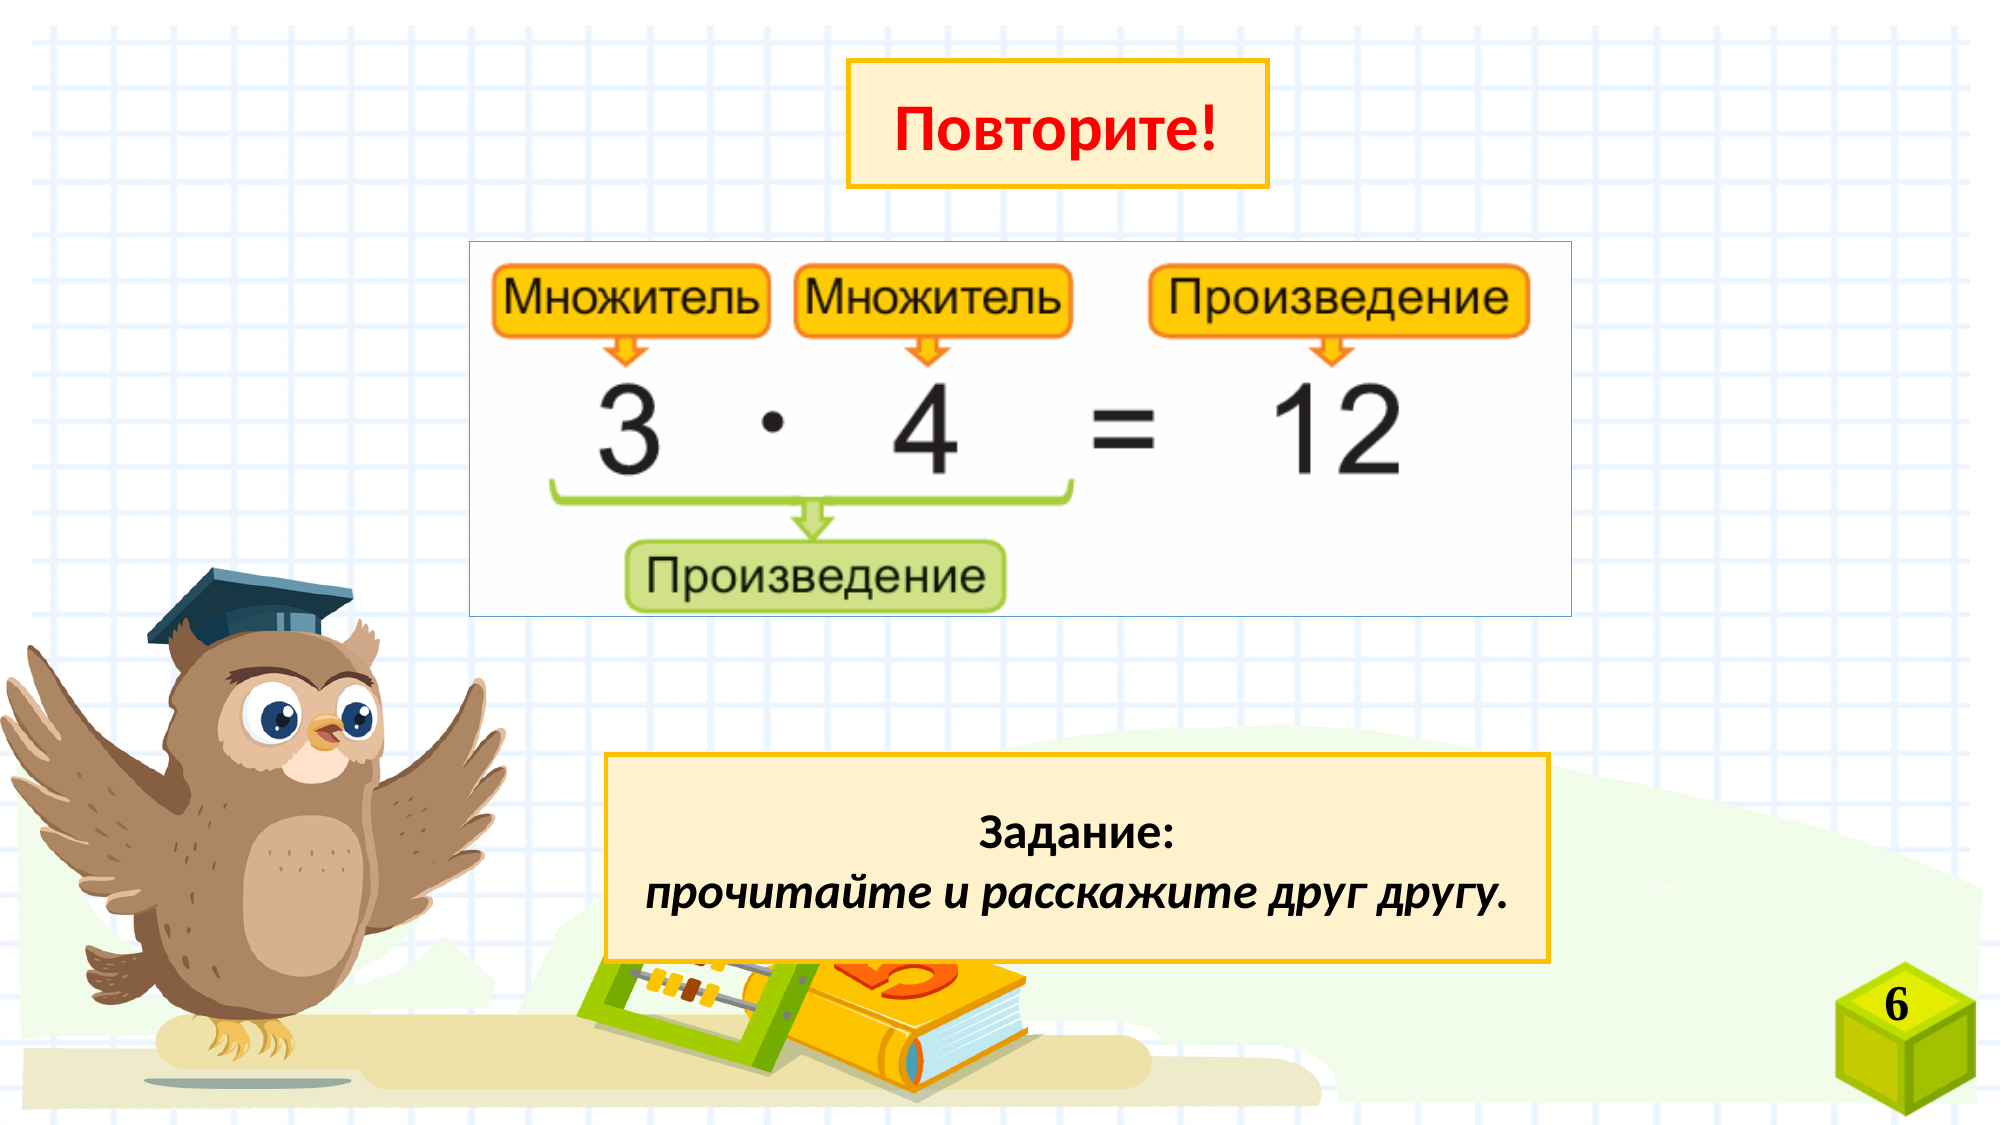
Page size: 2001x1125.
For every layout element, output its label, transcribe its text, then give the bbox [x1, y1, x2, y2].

picture [0, 0, 2001, 1125]
text_box Задание: прочитайте и расскажите друг другу. [605, 754, 1549, 962]
text_box Повторите! [848, 60, 1268, 187]
